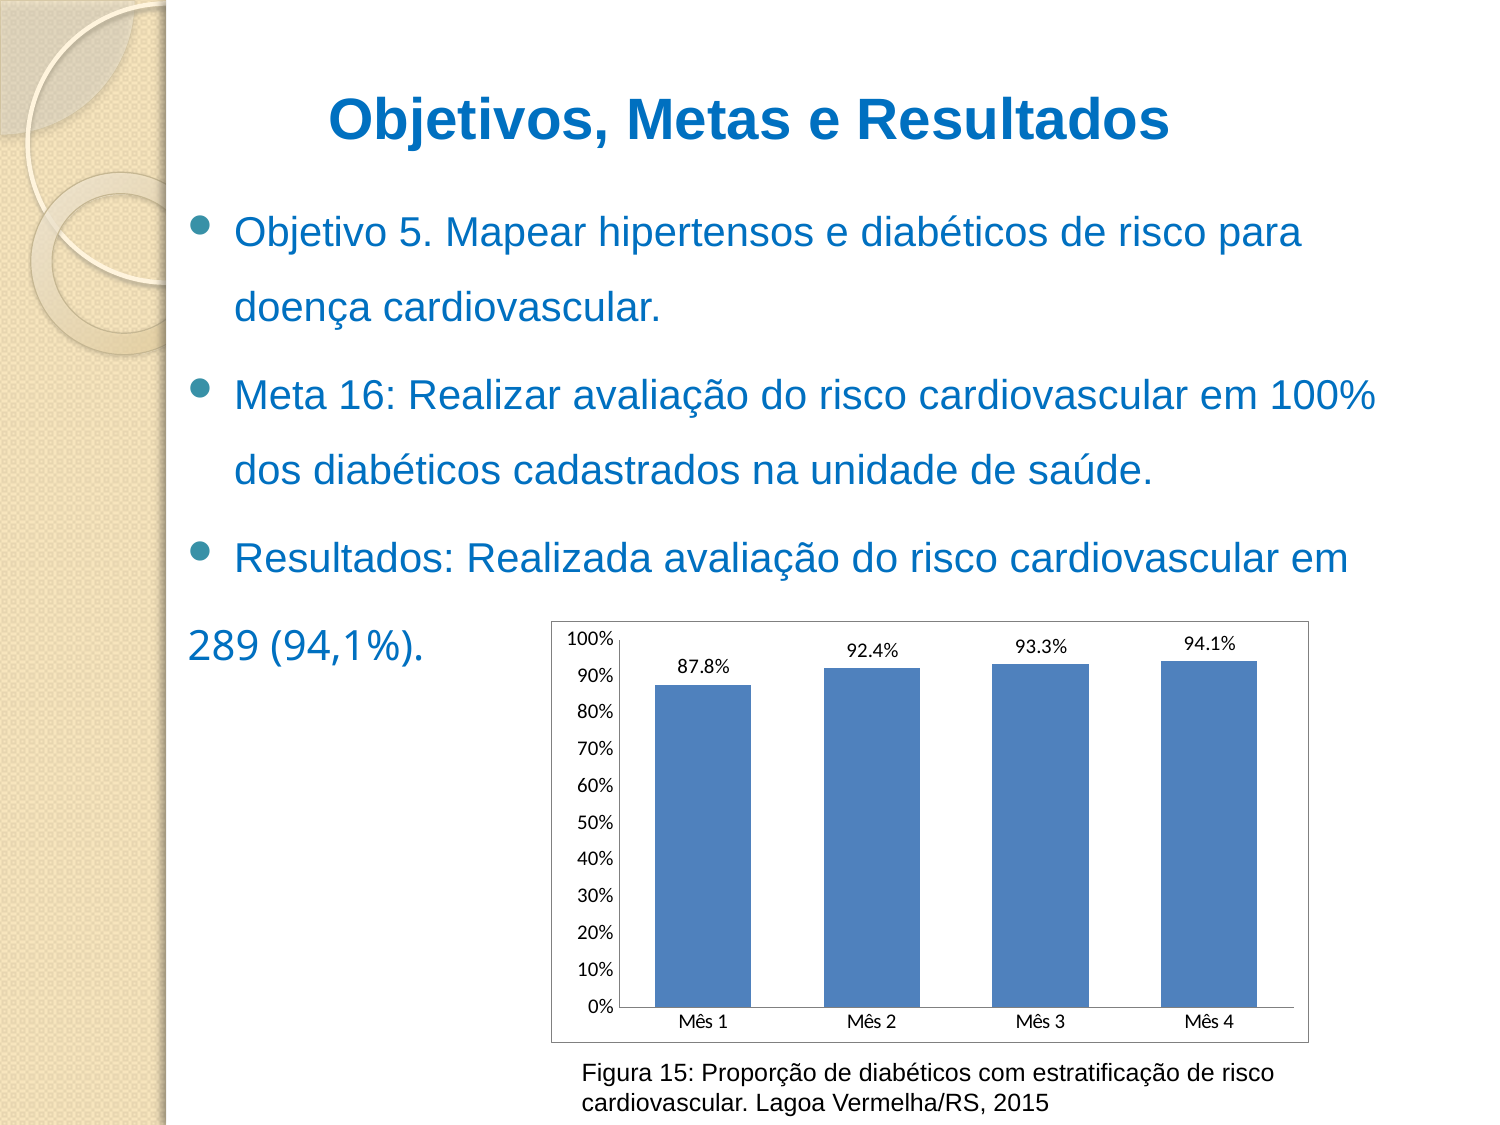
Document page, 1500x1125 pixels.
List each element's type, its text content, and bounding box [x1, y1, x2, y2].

list Objetivo 5. Mapear hipertensos e diabéticos de risco para doença cardiovascular. Meta 16: Realizar avaliação do risco cardiovascular em 100% dos diabéticos cadastrados na unidade de saúde. Resultados: Realizada avaliação do risco cardiovascular em 289 (94,1%). [159, 172, 1465, 1125]
chart [550, 620, 1310, 1043]
title Objetivos, Metas e Resultados [75, 45, 1425, 188]
text_box Figura 15: Proporção de diabéticos com estratificação de risco cardiovascular. Lagoa Vermelha/RS, 2015 [566, 1049, 1317, 1124]
